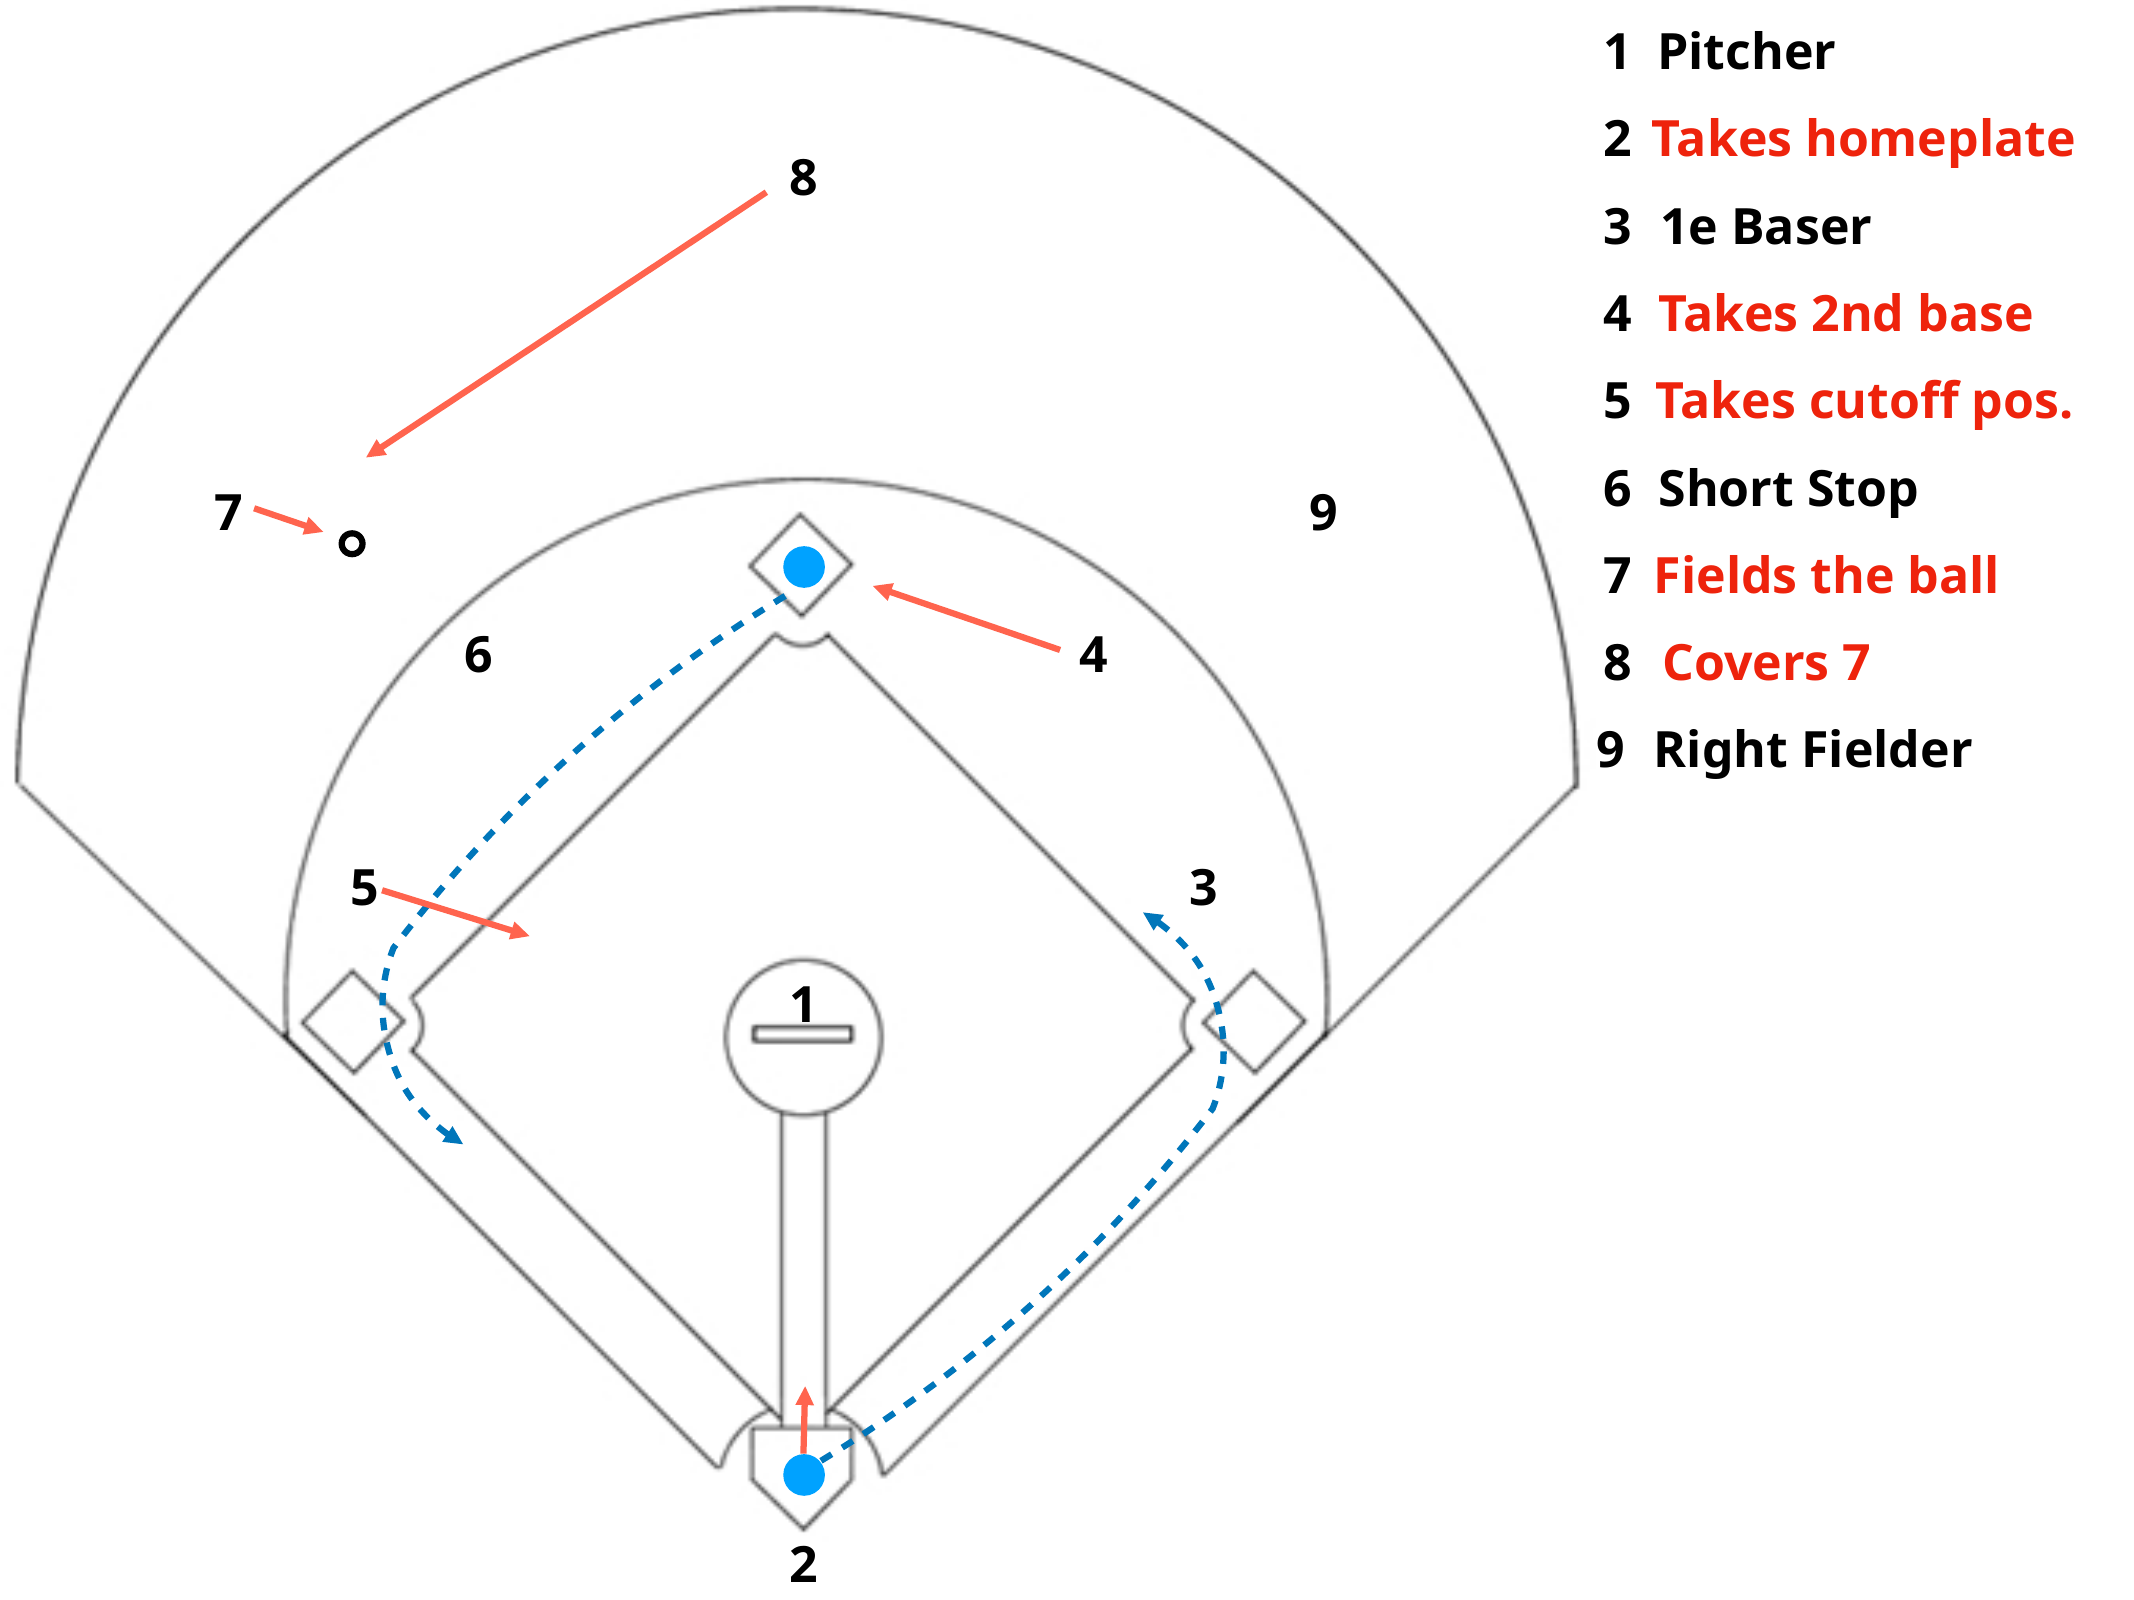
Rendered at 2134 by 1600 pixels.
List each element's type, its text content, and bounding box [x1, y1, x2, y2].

text_box Takes homeplate [1725, 98, 2085, 176]
text_box Pitcher [1725, 11, 1845, 88]
text_box 1e Baser [1725, 185, 1881, 263]
text_box Takes 2nd base [1725, 273, 2043, 350]
text_box Fields the ball [1725, 535, 2009, 612]
text_box Right Fielder [1725, 709, 1982, 787]
text_box 2 [781, 1567, 827, 1600]
picture [0, 0, 1725, 1567]
text_box Short Stop [1725, 447, 1928, 525]
text_box Covers 7 [1725, 622, 1880, 699]
text_box Takes cutoff pos. [1725, 359, 2083, 437]
